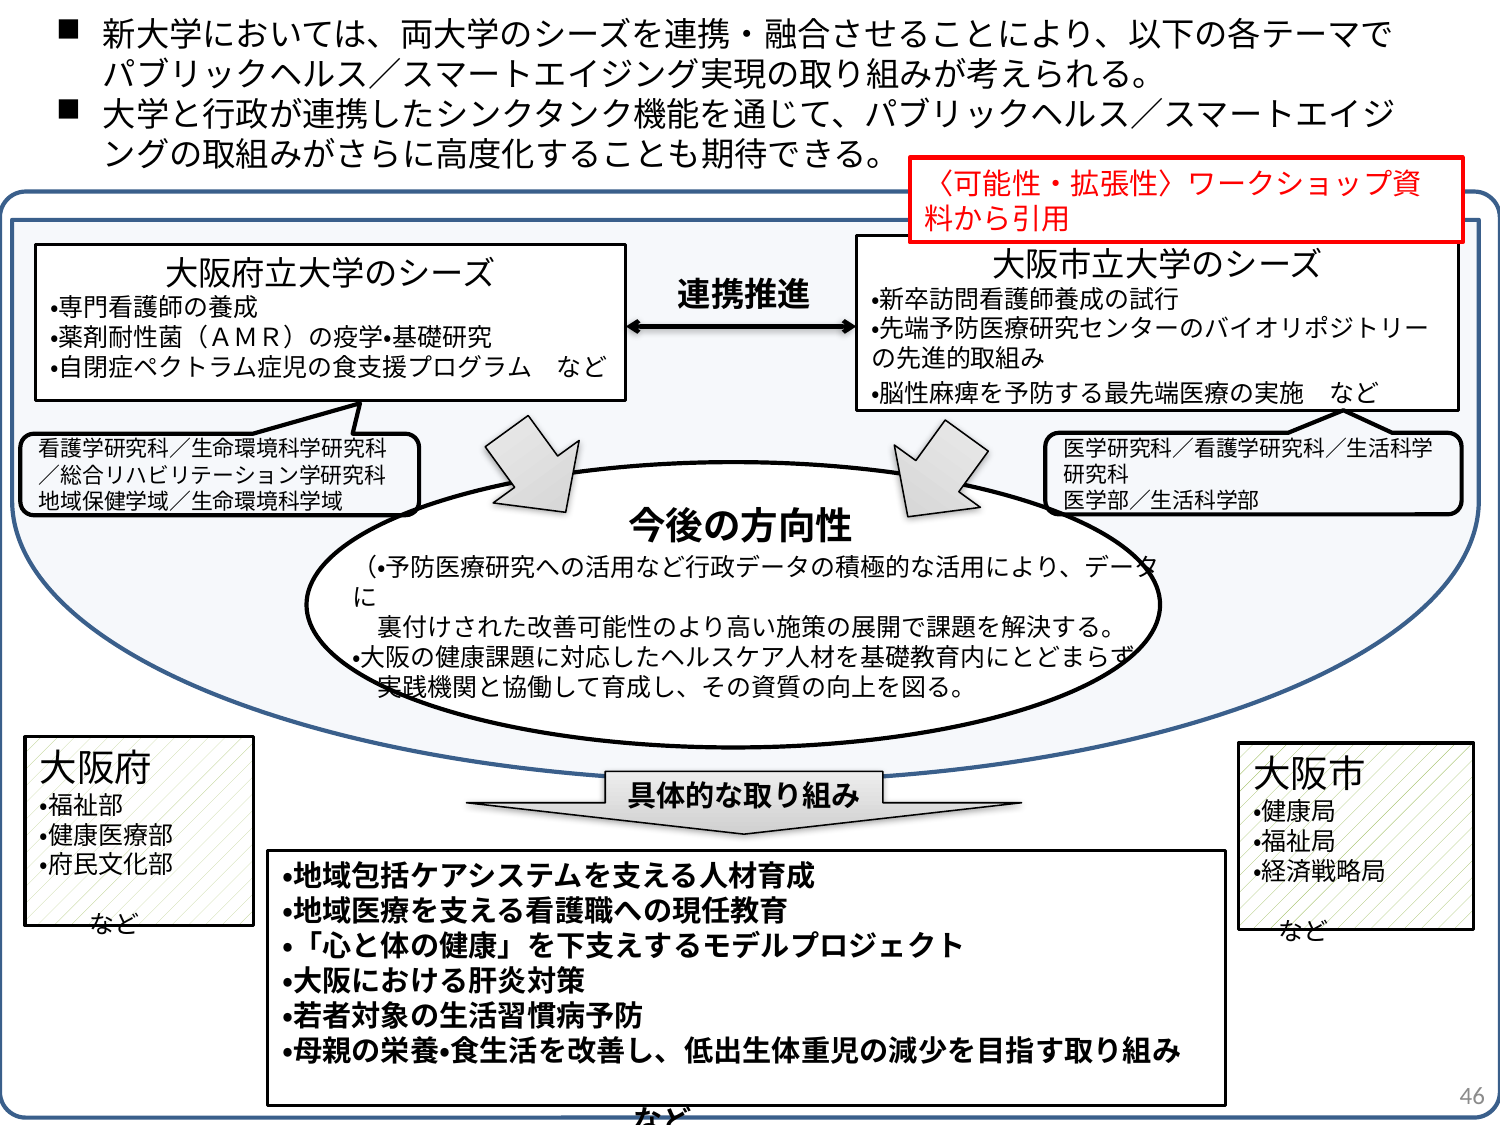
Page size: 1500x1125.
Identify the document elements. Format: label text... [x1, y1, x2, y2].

text_box 連携推進 [649, 265, 839, 320]
text_box [918, 484, 1123, 544]
text_box （・予防医療研究への活用など行政データの積極的な活用により、データに 裏付けされた改善可能性のより高い施策の展開で課題を解決する。 ・大阪の健康課題に対応したヘルスケア人材を基礎教育内にとどまらず 実践機関と協働して育成し、その資質の向上を図る。 [337, 544, 1195, 709]
text_box [343, 482, 563, 544]
text_box [484, 414, 580, 514]
text_box 大阪市 ・健康局 ・福祉局 ・経済戦略局 など [1236, 741, 1476, 931]
slide_number 46 [1149, 1065, 1500, 1125]
text_box 大阪府 ・福祉部 ・健康医療部 ・府民文化部 など [23, 735, 256, 928]
text_box [0, 189, 1500, 1120]
text_box モデルマウス作成済み ・APPOSK-Tg (ｱﾙﾂﾊｲﾏｰ) ・APPOSK-KI (ｱﾙﾂﾊｲﾏｰ) ・Tau-Tg (ｱﾙﾂﾊｲﾏｰ, 前頭側頭型認知症) ・APPOSK×Tau-Tg (ｱﾙﾂﾊｲﾏｰ) (APPはAβの前駆体蛋白質) [468, 804, 1020, 839]
text_box 看護学研究科／生命環境科学研究科／総合リハビリテーション学研究科 地域保健学域／生命環境科学域 [18, 401, 422, 518]
text_box [893, 419, 989, 518]
text_box 〈可能性・拡張性〉ワークショップ資料から引用 [909, 157, 1463, 243]
text_box [434, 709, 1032, 750]
text_box 医学研究科／看護学研究科／生活科学研究科 医学部／生活科学部 [1043, 408, 1464, 517]
text_box [304, 549, 337, 661]
text_box 大阪市立大学のシーズ ・新卒訪問看護師養成の試行 ・先端予防医療研究センターのバイオリポジトリーの先進的取組み ・脳性麻痺を予防する最先端医療の実施 など [854, 234, 1461, 413]
text_box 今後の方向性 [563, 494, 918, 544]
text_box 具体的な取り組み [465, 770, 1023, 835]
text_box ・地域包括ケアシステムを支える人材育成 ・地域医療を支える看護職への現任教育 ・「心と体の健康」を下支えするモデルプロジェクト ・大阪における肝炎対策 ・若者対象の生活習慣病予防 ・母親の栄養・食生活を改善し、低出生体重児の減少を目指す取り組み など [265, 848, 1227, 1108]
text_box [576, 460, 897, 494]
text_box 大阪府立大学のシーズ ・専門看護師の養成 ・薬剤耐性菌（ＡＭＲ）の疫学・基礎研究 ・自閉症ペクトラム症児の食支援プログラム など [33, 243, 628, 403]
text_box 新大学においては、両大学のシーズを連携・融合させることにより、以下の各テーマでパブリックヘルス／スマートエイジング実現の取り組みが考えられる。 大学と行政が連携したシンクタンク機能を通じて、パブリックヘルス／スマートエイジングの取組みがさらに高度化することも期待できる。 [41, 6, 1424, 181]
